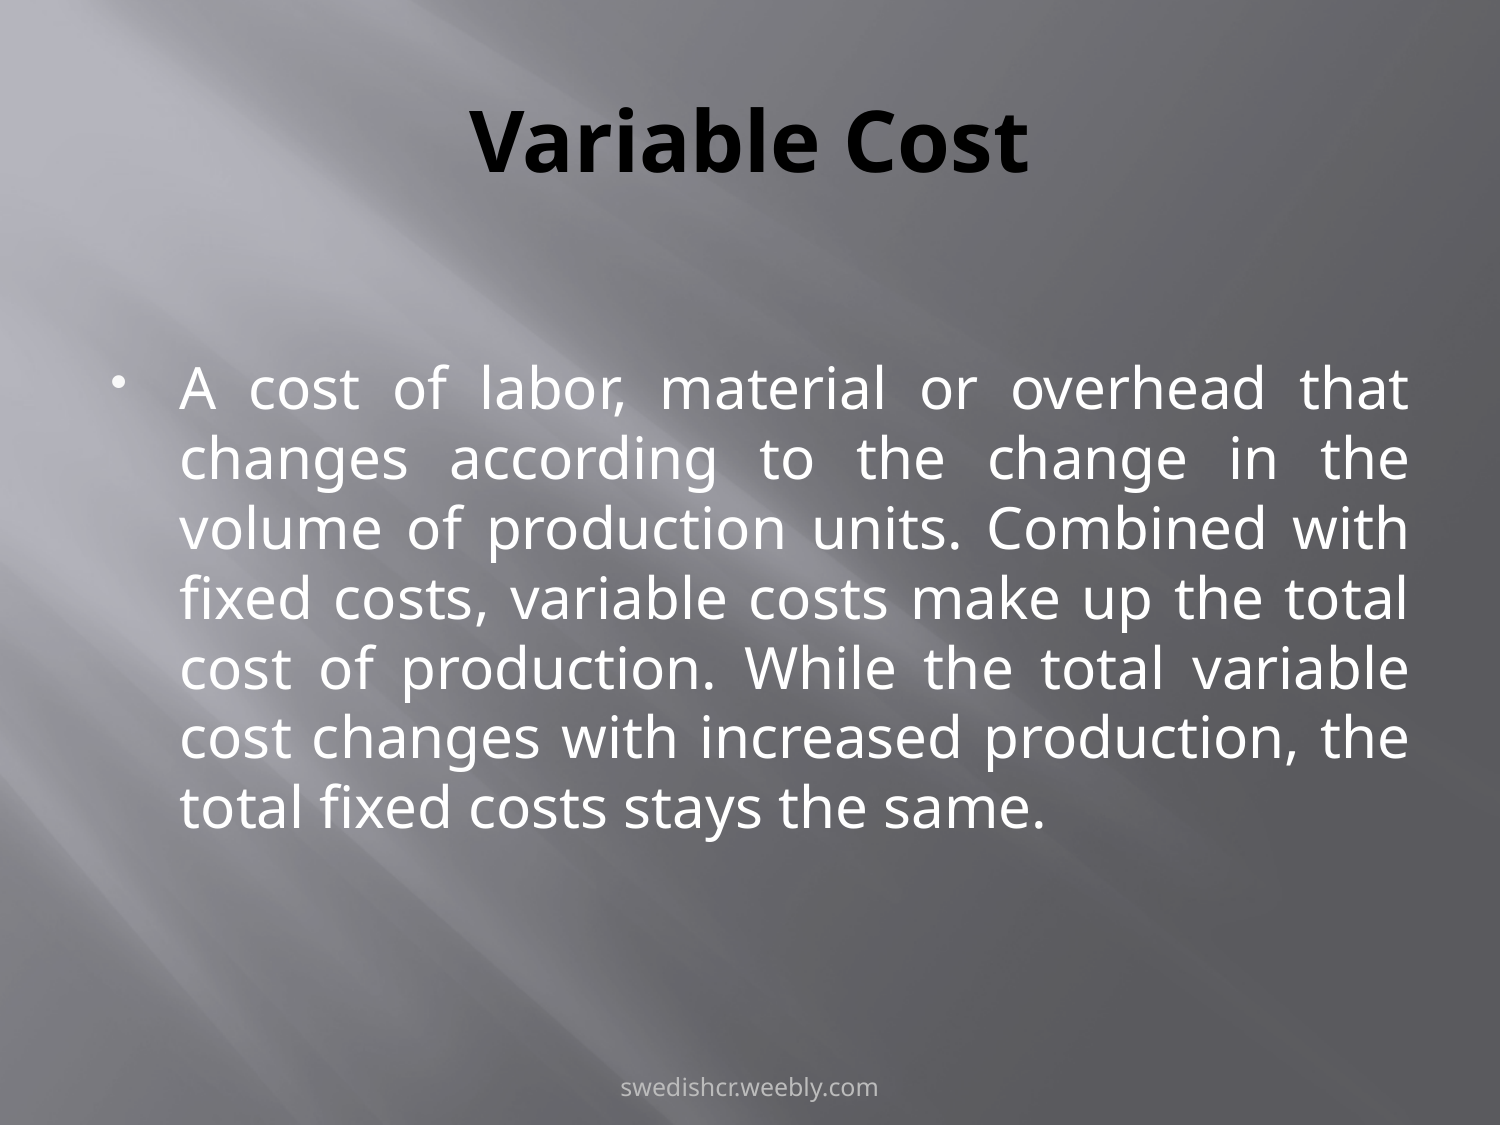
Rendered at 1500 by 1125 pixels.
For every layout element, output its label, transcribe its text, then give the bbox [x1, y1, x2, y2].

title Variable Cost [75, 45, 1425, 233]
footer swedishcr.weebly.com [512, 1052, 988, 1113]
list A cost of labor, material or overhead that changes according to the change in the volume of production units. Combined with fixed costs, variable costs make up the total cost of production. While the total variable cost changes with increased production, the total fixed costs stays the same. [75, 262, 1425, 1035]
